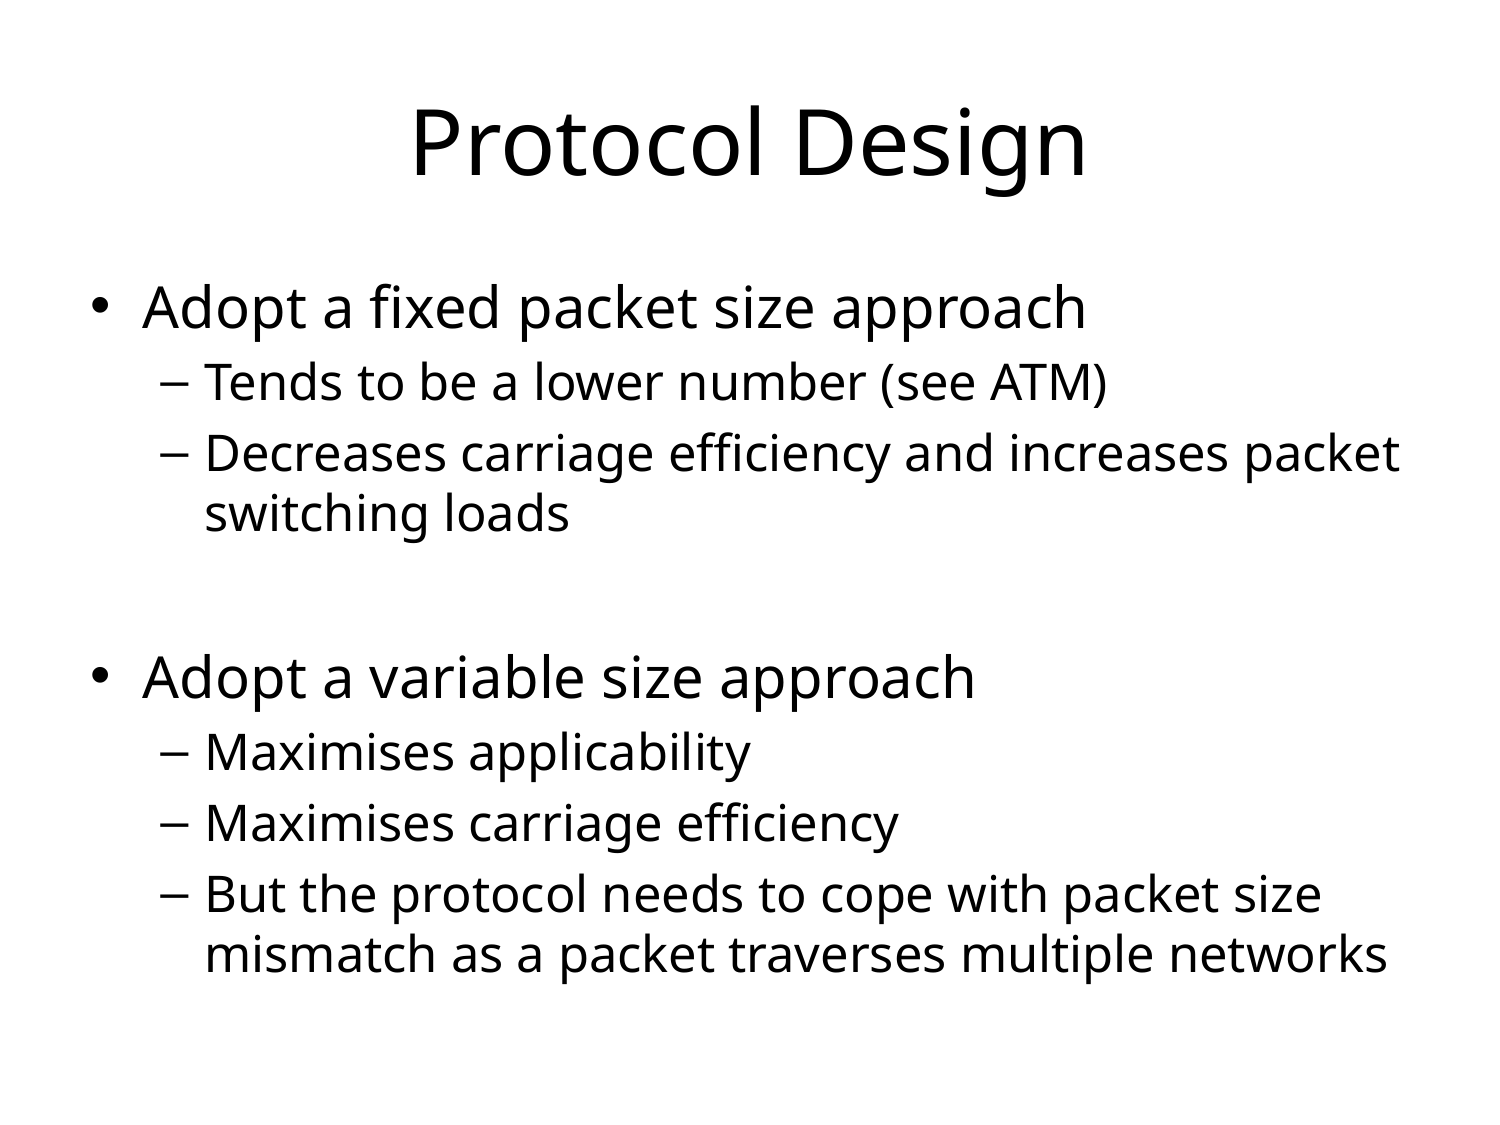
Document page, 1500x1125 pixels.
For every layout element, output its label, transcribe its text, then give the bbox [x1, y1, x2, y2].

list Adopt a fixed packet size approach Tends to be a lower number (see ATM) Decreases carriage efficiency and increases packet switching loads Adopt a variable size approach Maximises applicability Maximises carriage efficiency But the protocol needs to cope with packet size mismatch as a packet traverses multiple networks [75, 262, 1425, 1005]
title Protocol Design [75, 45, 1425, 233]
